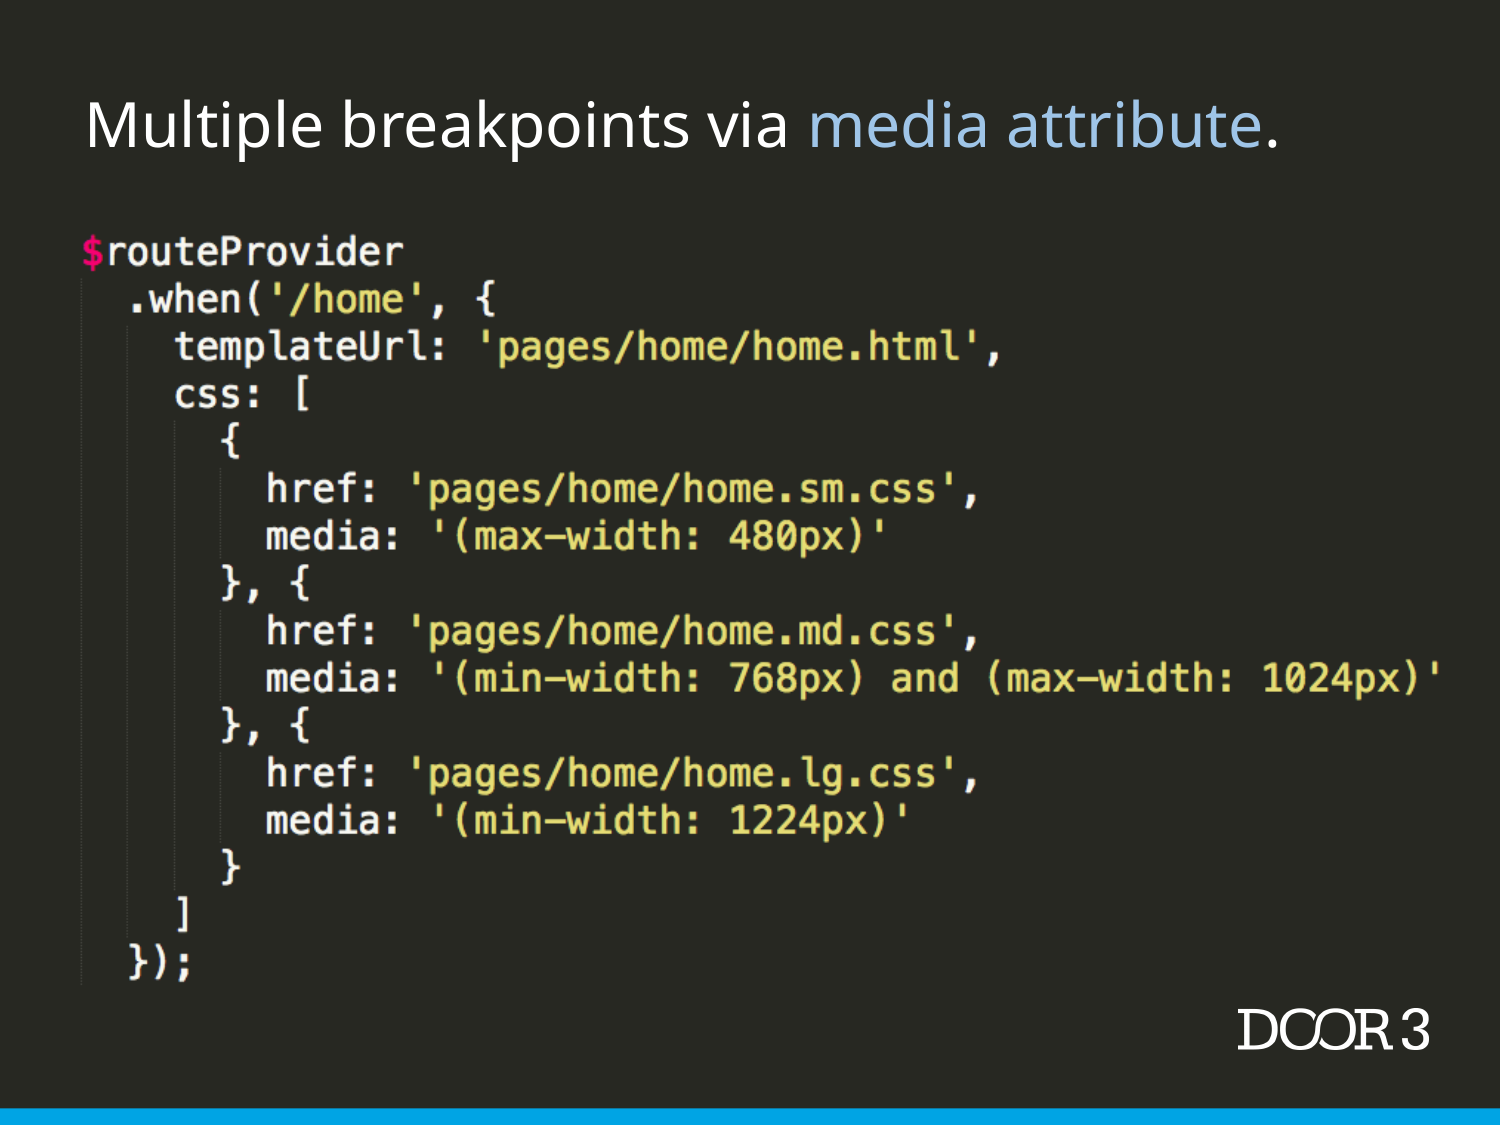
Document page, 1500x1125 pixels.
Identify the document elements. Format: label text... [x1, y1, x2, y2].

picture [1238, 1008, 1429, 1050]
text_box Multiple breakpoints via media attribute. [69, 69, 1415, 163]
picture [69, 218, 1443, 997]
